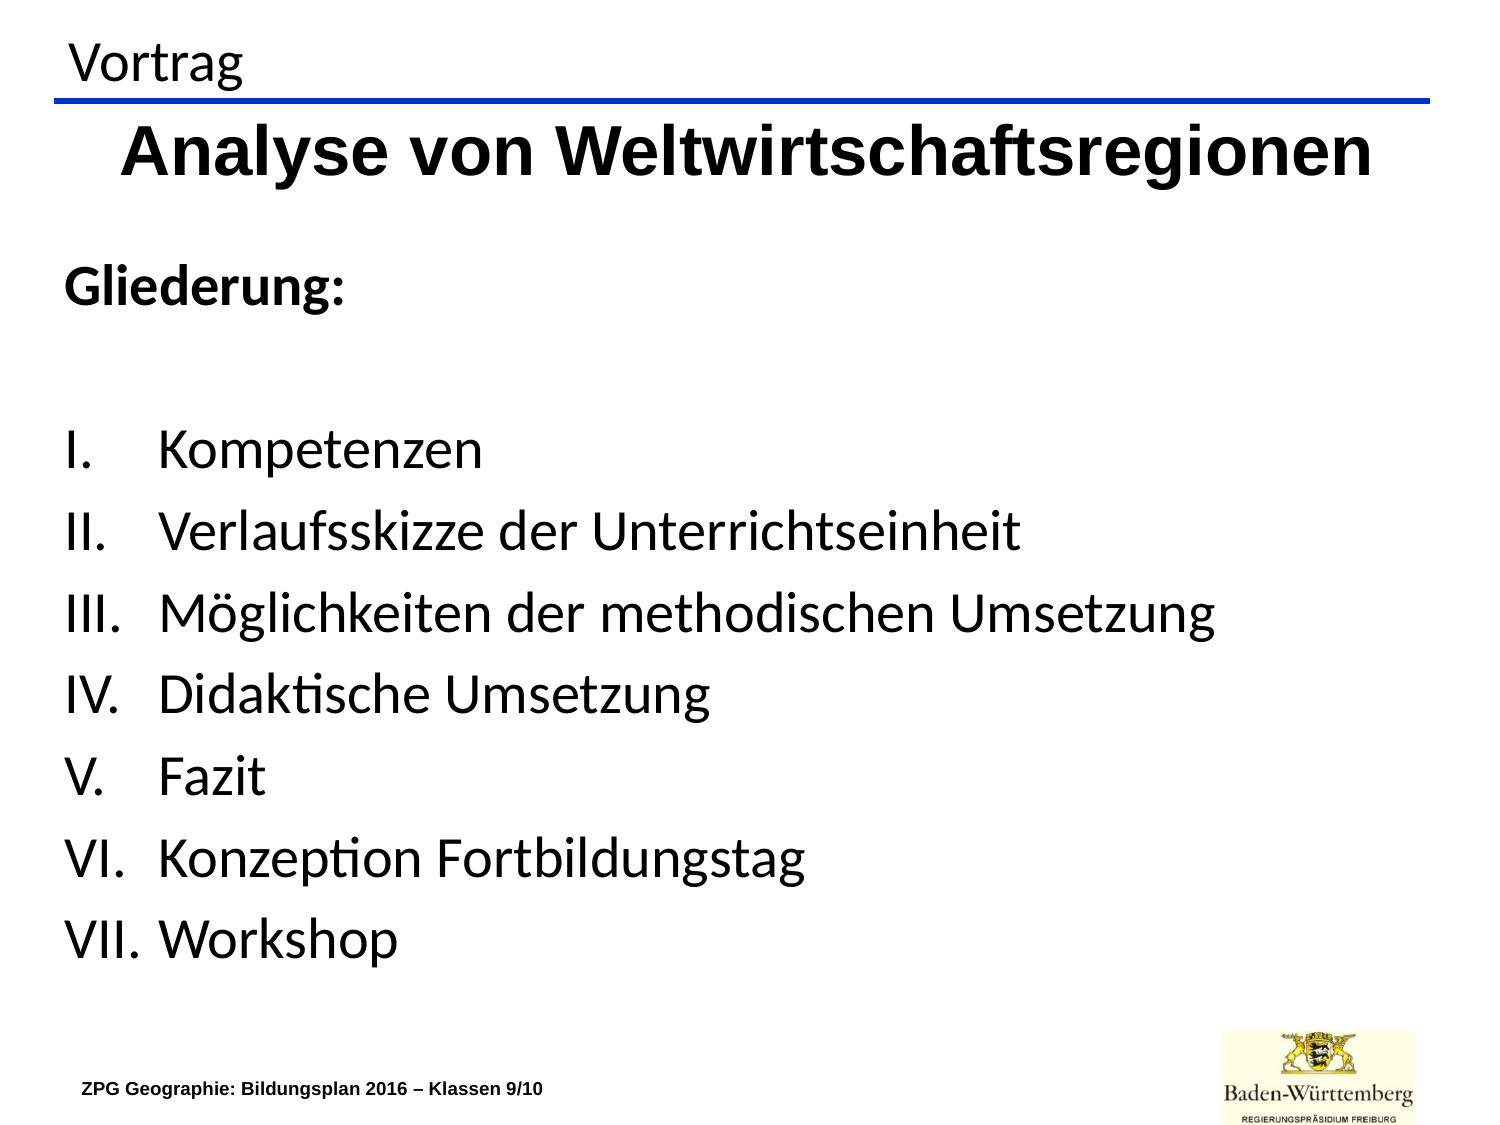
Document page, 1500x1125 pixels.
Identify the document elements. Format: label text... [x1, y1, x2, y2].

picture [1222, 1029, 1416, 1125]
text_box Analyse von Weltwirtschaftsregionen [63, 113, 1450, 291]
text_box ZPG Geographie: Bildungsplan 2016 – Klassen 9/10 [81, 1078, 1165, 1121]
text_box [54, 15, 1430, 102]
text_box [81, 334, 1432, 976]
list Gliederung: Kompetenzen Verlaufsskizze der Unterrichtseinheit Möglichkeiten der methodischen Umsetzung Didaktische Umsetzung Fazit Konzeption Fortbildungstag Workshop [49, 976, 1460, 1125]
